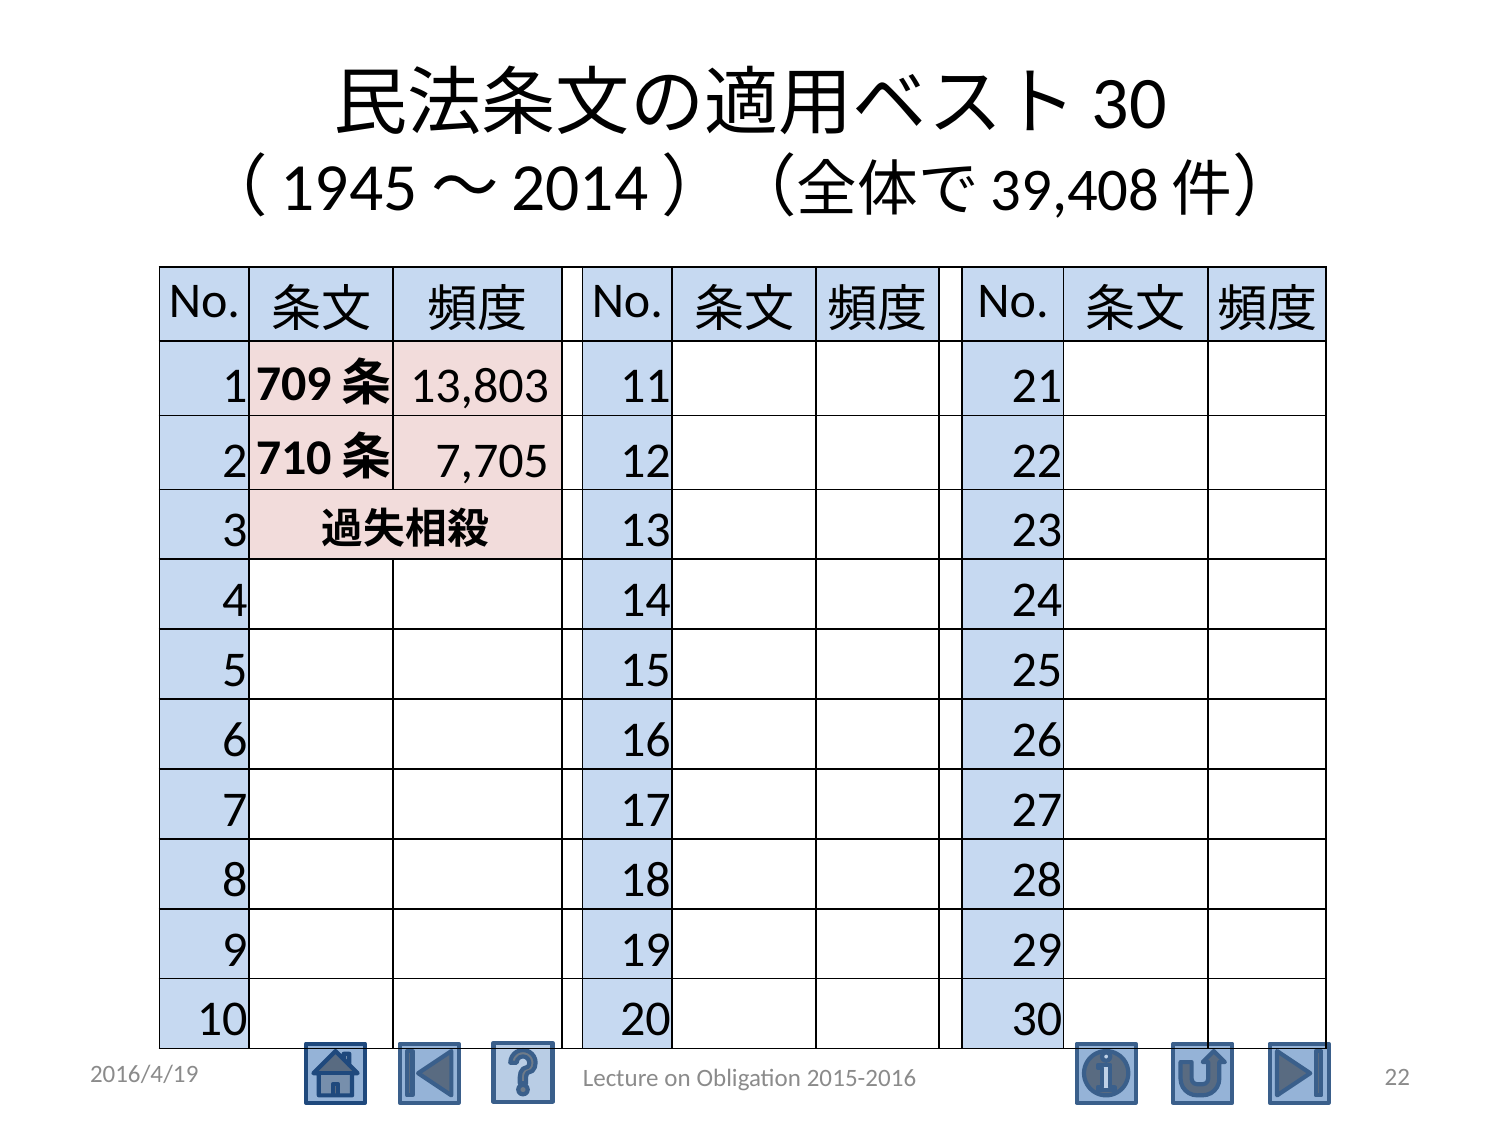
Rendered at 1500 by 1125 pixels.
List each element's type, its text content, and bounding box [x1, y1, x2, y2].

table_cell [673, 342, 815, 415]
table_cell [1209, 700, 1325, 768]
table_cell [673, 560, 815, 628]
table_header 条文 [1064, 268, 1207, 340]
table_cell [940, 416, 961, 489]
table_cell [673, 770, 815, 838]
table_cell [817, 700, 938, 768]
table_cell 26 [963, 700, 1063, 768]
table_cell [394, 560, 561, 628]
slide_number 22 [1074, 1045, 1425, 1106]
table_cell [940, 840, 961, 908]
table_cell [817, 910, 938, 978]
table_header No. [160, 268, 248, 340]
table_cell [250, 840, 392, 908]
table_cell [394, 910, 561, 978]
table_cell [1209, 840, 1325, 908]
table_cell [940, 560, 961, 628]
table_cell [817, 342, 938, 415]
table_cell [1209, 342, 1325, 415]
table_cell 17 [583, 770, 671, 838]
table_cell [250, 630, 392, 698]
table_cell [673, 910, 815, 978]
table_cell [1064, 560, 1207, 628]
table_cell [563, 700, 582, 768]
table_cell [563, 979, 582, 1048]
table_cell [673, 979, 815, 1048]
table_cell 8 [160, 840, 248, 908]
table_cell 2 [160, 416, 248, 489]
table_cell 11 [583, 342, 671, 415]
table_cell [1209, 560, 1325, 628]
table_cell [817, 770, 938, 838]
table_cell [817, 490, 938, 558]
table_cell [940, 630, 961, 698]
table_cell [673, 490, 815, 558]
table_cell [1209, 630, 1325, 698]
table_cell 24 [963, 560, 1063, 628]
table_cell 21 [963, 342, 1063, 415]
table_cell [394, 630, 561, 698]
table_cell [563, 342, 582, 415]
table_cell 23 [963, 490, 1063, 558]
table_cell 6 [160, 700, 248, 768]
footer Lecture on Obligation 2015-2016 [512, 1049, 988, 1107]
table_cell [1064, 840, 1207, 908]
table_cell [563, 416, 582, 489]
table_cell [1064, 910, 1207, 978]
table_cell [817, 416, 938, 489]
table_cell 15 [583, 630, 671, 698]
table_cell [1209, 979, 1325, 1048]
table_cell 20 [583, 979, 671, 1048]
table_cell [1209, 770, 1325, 838]
table_cell [673, 416, 815, 489]
table_header 頻度 [1209, 268, 1325, 340]
table_cell [940, 770, 961, 838]
table_cell [1064, 490, 1207, 558]
table_cell 12 [583, 416, 671, 489]
table_cell 29 [963, 910, 1063, 978]
table_cell [673, 630, 815, 698]
table_cell [250, 560, 392, 628]
table_cell 過失相殺 [250, 490, 561, 558]
table_cell 16 [583, 700, 671, 768]
table_cell 22 [963, 416, 1063, 489]
table_cell [1064, 342, 1207, 415]
table_cell [394, 840, 561, 908]
table_cell [394, 700, 561, 768]
table_cell [1064, 630, 1207, 698]
table_cell [1064, 979, 1207, 1048]
table_cell 10 [160, 979, 248, 1048]
table_header No. [963, 268, 1063, 340]
table_cell 30 [963, 979, 1063, 1048]
table_cell 1 [160, 342, 248, 415]
table_cell [817, 630, 938, 698]
title 民法条文の適用ベスト30 （1945～2014）（全体で39,408件） [75, 45, 1425, 233]
table_cell [1064, 700, 1207, 768]
table_cell [394, 770, 561, 838]
table_cell [563, 560, 582, 628]
table_cell 13,803 [394, 342, 561, 415]
table_cell [250, 979, 392, 1048]
table_cell 27 [963, 770, 1063, 838]
table_cell [250, 700, 392, 768]
table_cell 3 [160, 490, 248, 558]
table_cell [563, 770, 582, 838]
table_header 頻度 [394, 268, 561, 340]
table_cell 5 [160, 630, 248, 698]
table_cell [250, 910, 392, 978]
table_cell [673, 700, 815, 768]
table_header [940, 268, 961, 340]
table_cell [563, 490, 582, 558]
table_header 条文 [250, 268, 392, 340]
table_cell [817, 560, 938, 628]
table_cell [394, 979, 561, 1048]
table_cell 4 [160, 560, 248, 628]
table_header [563, 268, 582, 340]
table_cell [1064, 416, 1207, 489]
table_cell 18 [583, 840, 671, 908]
table_cell 28 [963, 840, 1063, 908]
table_header 頻度 [817, 268, 938, 340]
table_cell [940, 979, 961, 1048]
table_cell [1064, 770, 1207, 838]
table_cell [563, 840, 582, 908]
table_cell 9 [160, 910, 248, 978]
table_cell [940, 342, 961, 415]
table_cell 7,705 [394, 416, 561, 489]
table_cell 7 [160, 770, 248, 838]
table_cell [940, 490, 961, 558]
table_cell 709条 [250, 342, 392, 415]
table_cell [817, 840, 938, 908]
table_cell [940, 700, 961, 768]
table_cell [1209, 416, 1325, 489]
table_header No. [583, 268, 671, 340]
table_cell [563, 910, 582, 978]
table_cell [1209, 490, 1325, 558]
table_cell [1209, 910, 1325, 978]
table_cell 13 [583, 490, 671, 558]
table_cell 14 [583, 560, 671, 628]
table_cell 710条 [250, 416, 392, 489]
table_cell [250, 770, 392, 838]
table_cell 19 [583, 910, 671, 978]
table_cell [940, 910, 961, 978]
table_cell 25 [963, 630, 1063, 698]
table_cell [563, 630, 582, 698]
table_cell [817, 979, 938, 1048]
table_cell [673, 840, 815, 908]
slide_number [75, 1042, 425, 1103]
table_header 条文 [673, 268, 815, 340]
